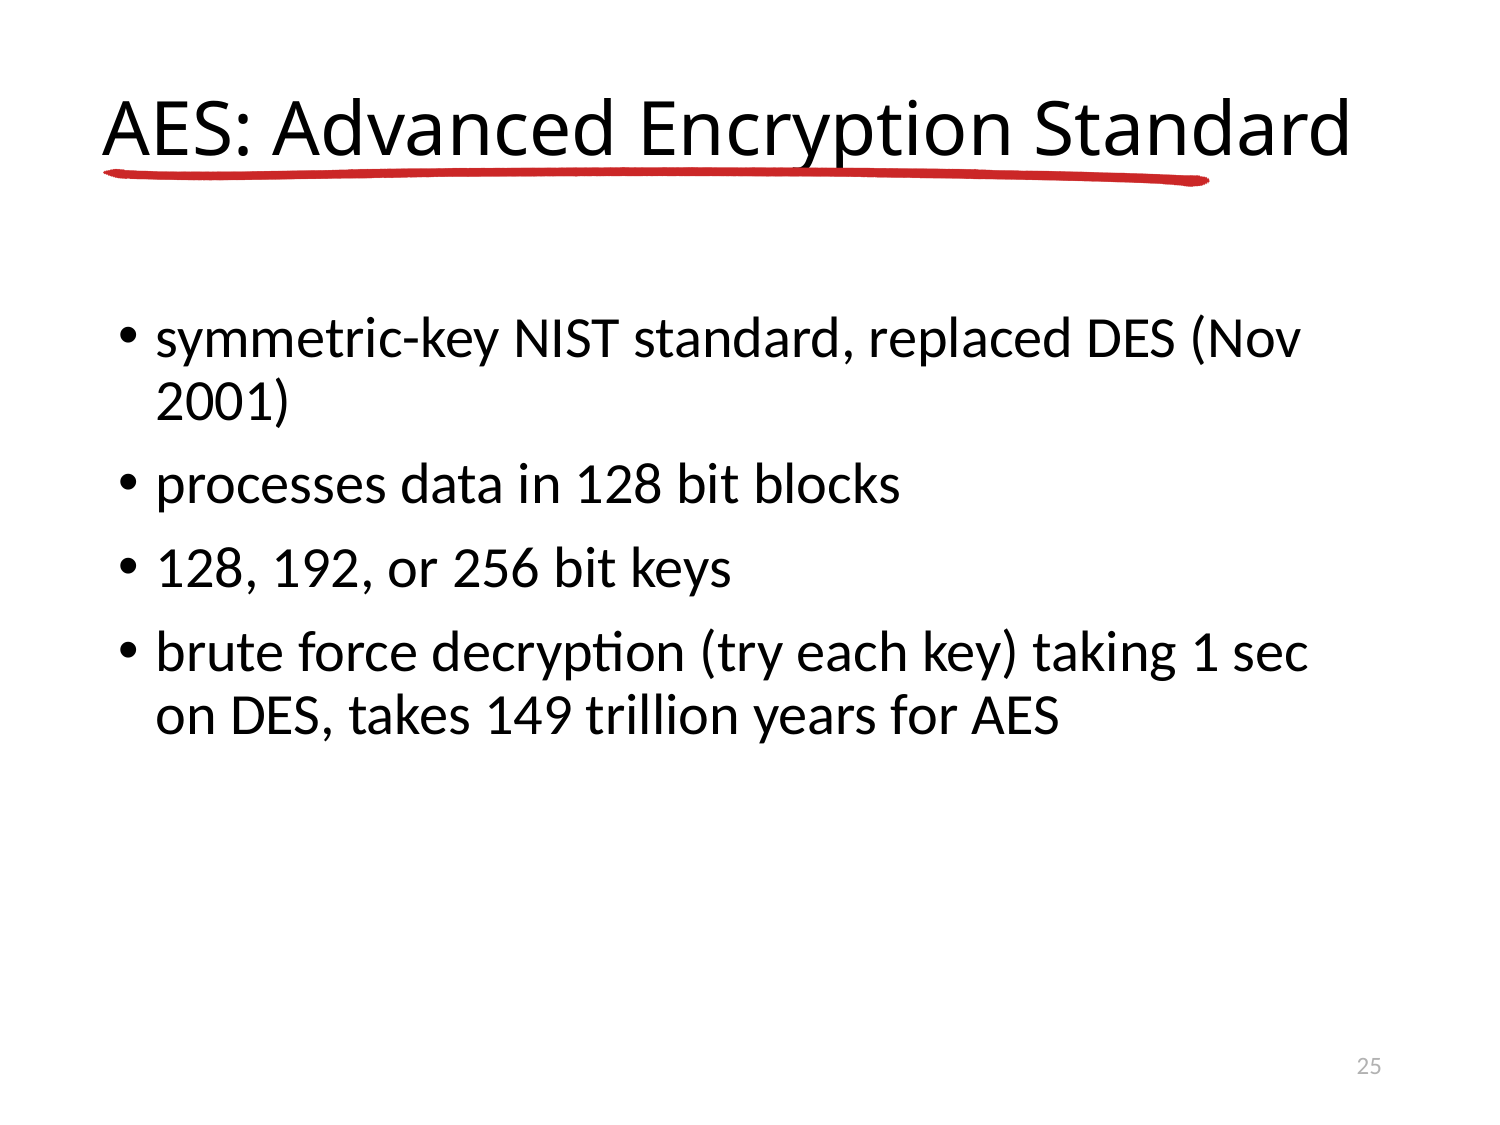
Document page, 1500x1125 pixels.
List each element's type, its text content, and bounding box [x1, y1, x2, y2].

picture [98, 162, 1223, 192]
list symmetric-key NIST standard, replaced DES (Nov 2001) processes data in 128 bit blocks 128, 192, or 256 bit keys brute force decryption (try each key) taking 1 sec on DES, takes 149 trillion years for AES [103, 299, 1397, 1014]
title AES: Advanced Encryption Standard [87, 37, 1434, 225]
slide_number 25 [1059, 1042, 1397, 1103]
